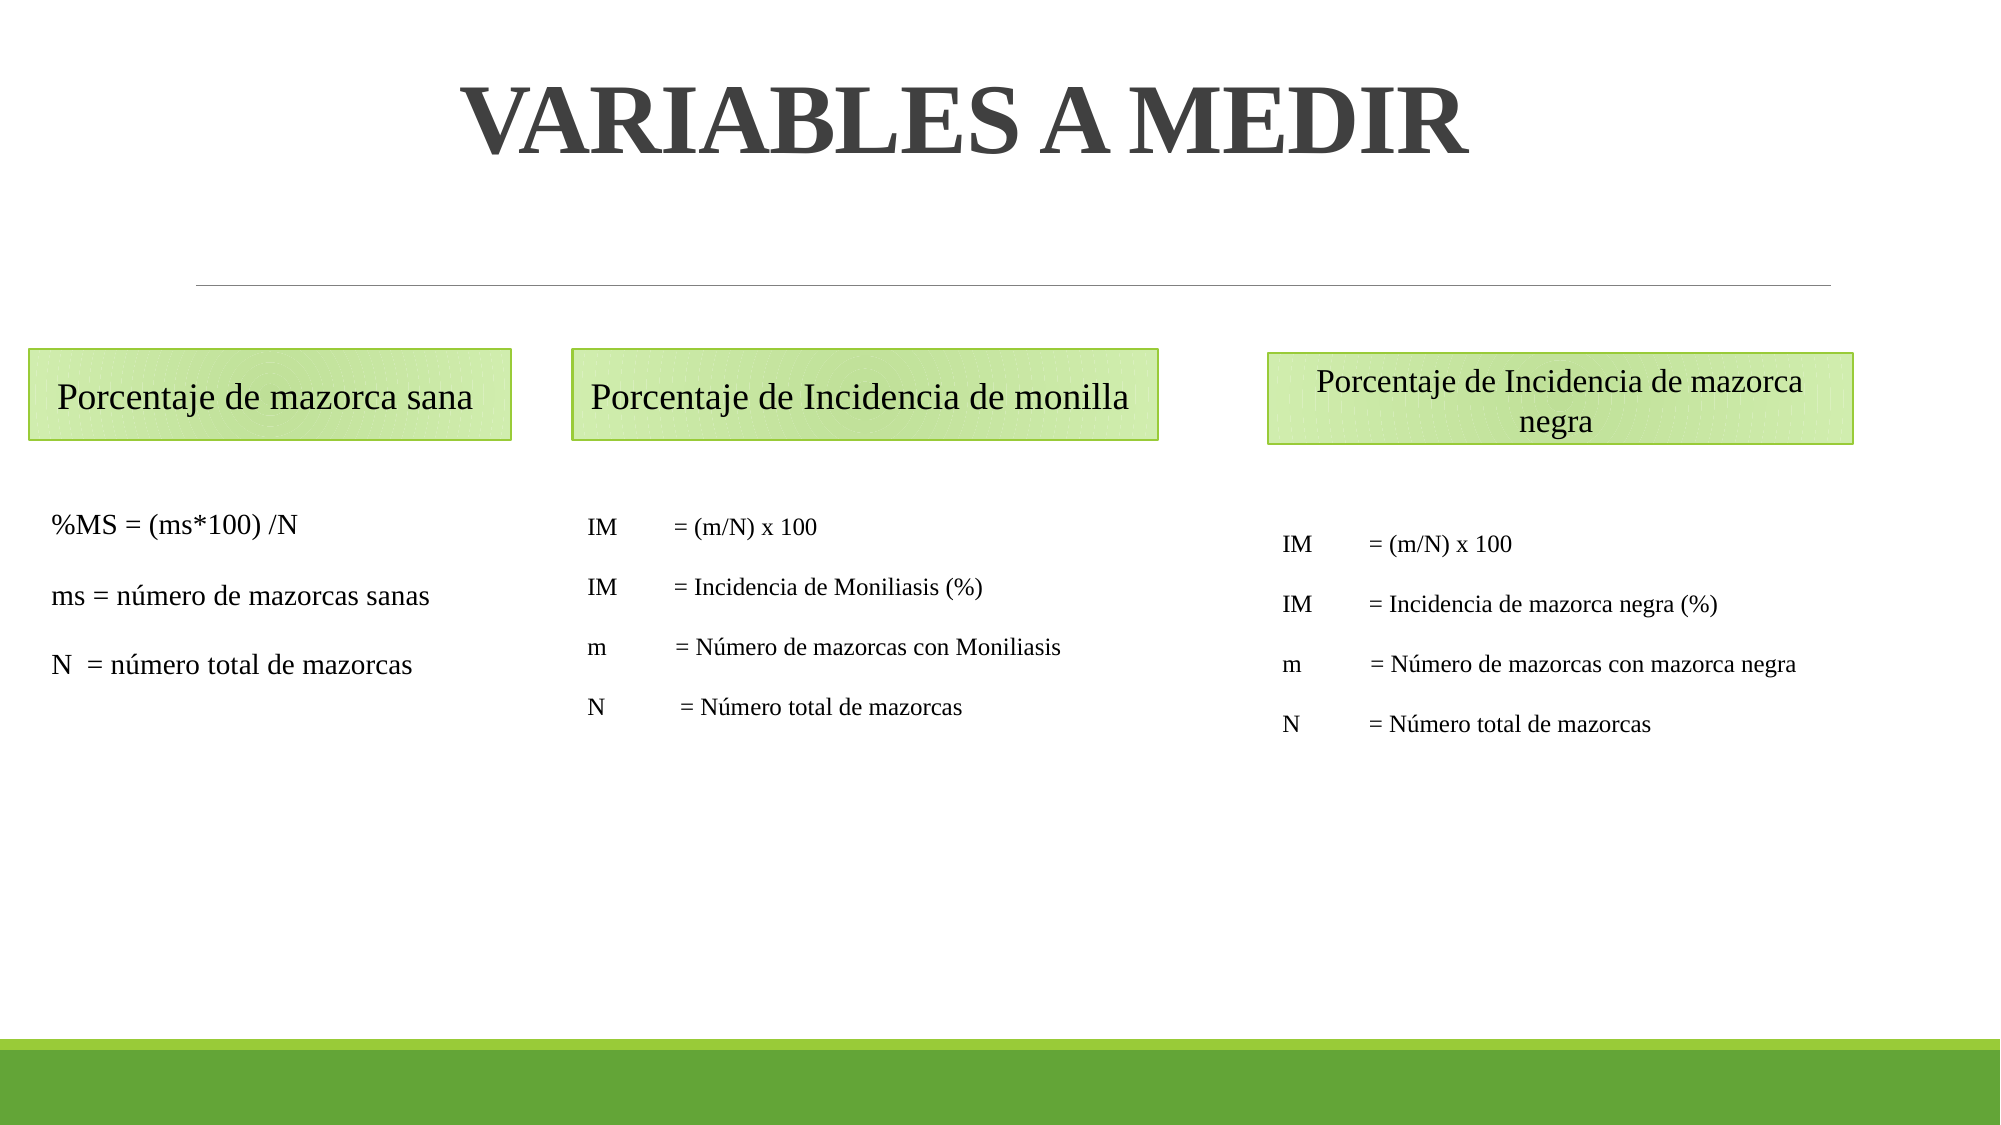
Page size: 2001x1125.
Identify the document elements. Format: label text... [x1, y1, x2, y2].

text_box IM = (m/N) x 100 IM = Incidencia de Moniliasis (%) m = Número de mazorcas con Moniliasis N = Número total de mazorcas [572, 473, 1196, 728]
text_box Porcentaje de mazorca sana [28, 348, 512, 441]
text_box Porcentaje de Incidencia de mazorca negra [1267, 352, 1854, 445]
text_box %MS = (ms*100) /N ms = número de mazorcas sanas N = número total de mazorcas [36, 463, 592, 688]
text_box IM = (m/N) x 100 IM = Incidencia de mazorca negra (%) m = Número de mazorcas con mazorca negra N = Número total de mazorcas [1267, 490, 2000, 745]
text_box Porcentaje de Incidencia de monilla [571, 348, 1159, 441]
title VARIABLES A MEDIR [139, 0, 1790, 182]
